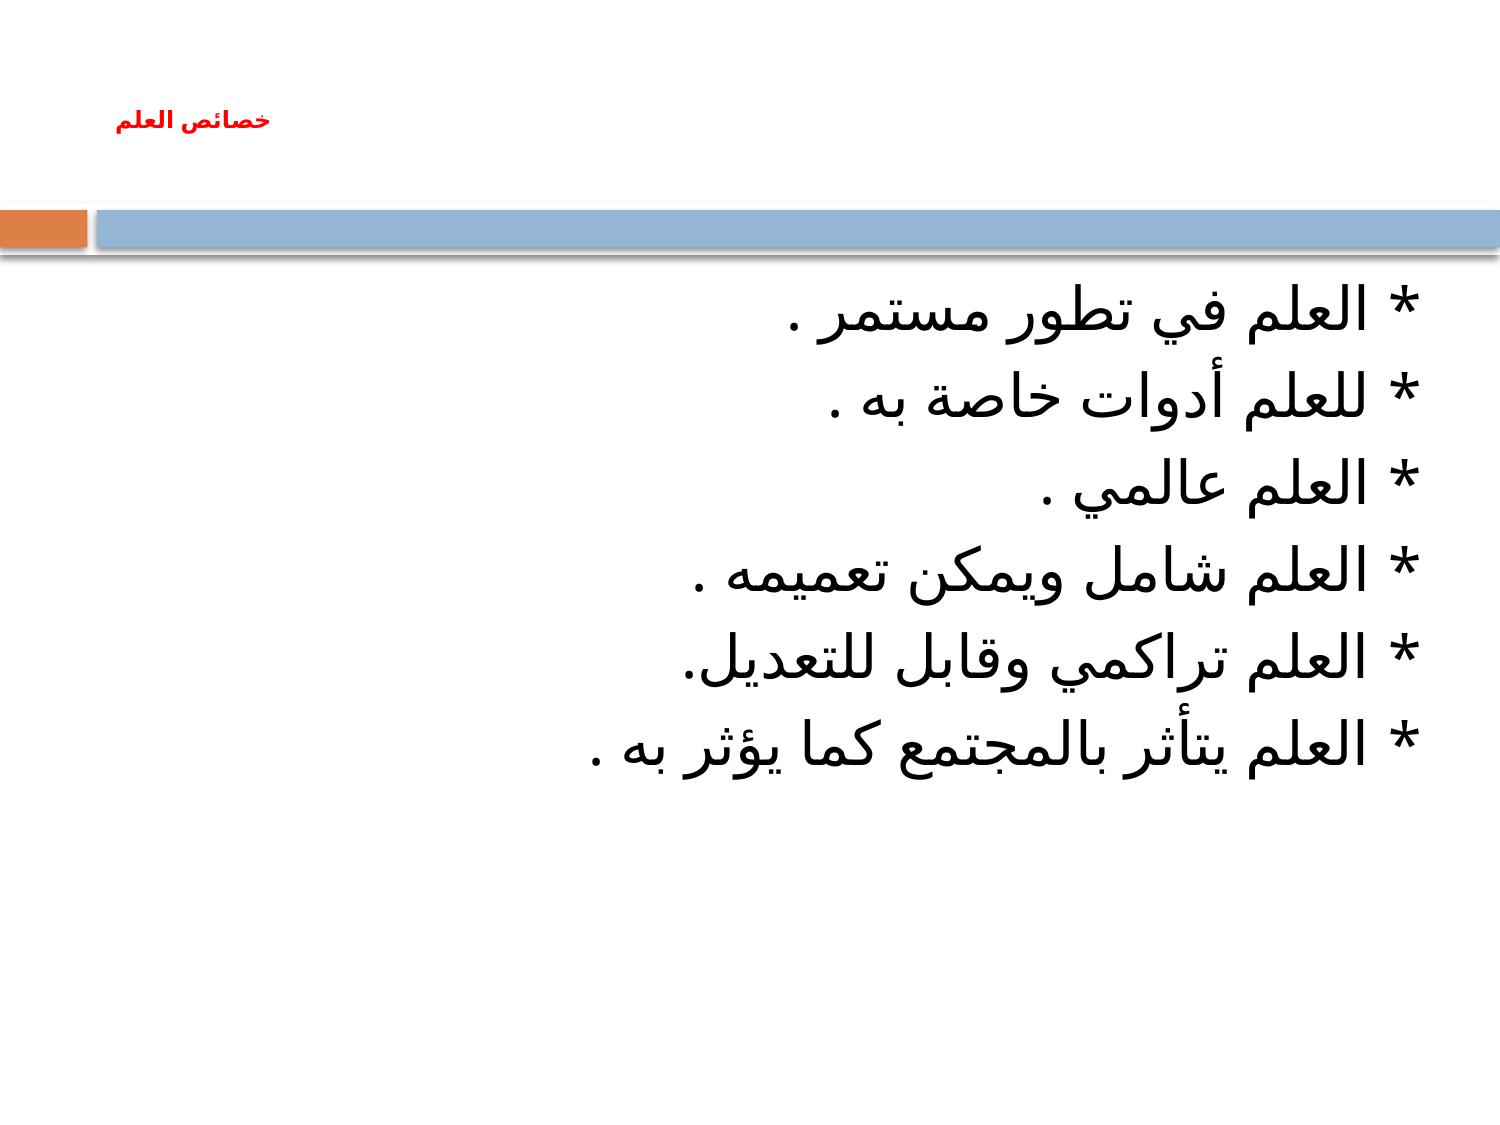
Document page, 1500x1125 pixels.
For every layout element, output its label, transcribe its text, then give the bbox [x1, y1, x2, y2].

title خصائص العلم [100, 37, 1438, 200]
list * العلم في تطور مستمر . * للعلم أدوات خاصة به . * العلم عالمي . * العلم شامل ويمكن تعميمه . * العلم تراكمي وقابل للتعديل. * العلم يتأثر بالمجتمع كما يؤثر به . [100, 262, 1438, 1000]
